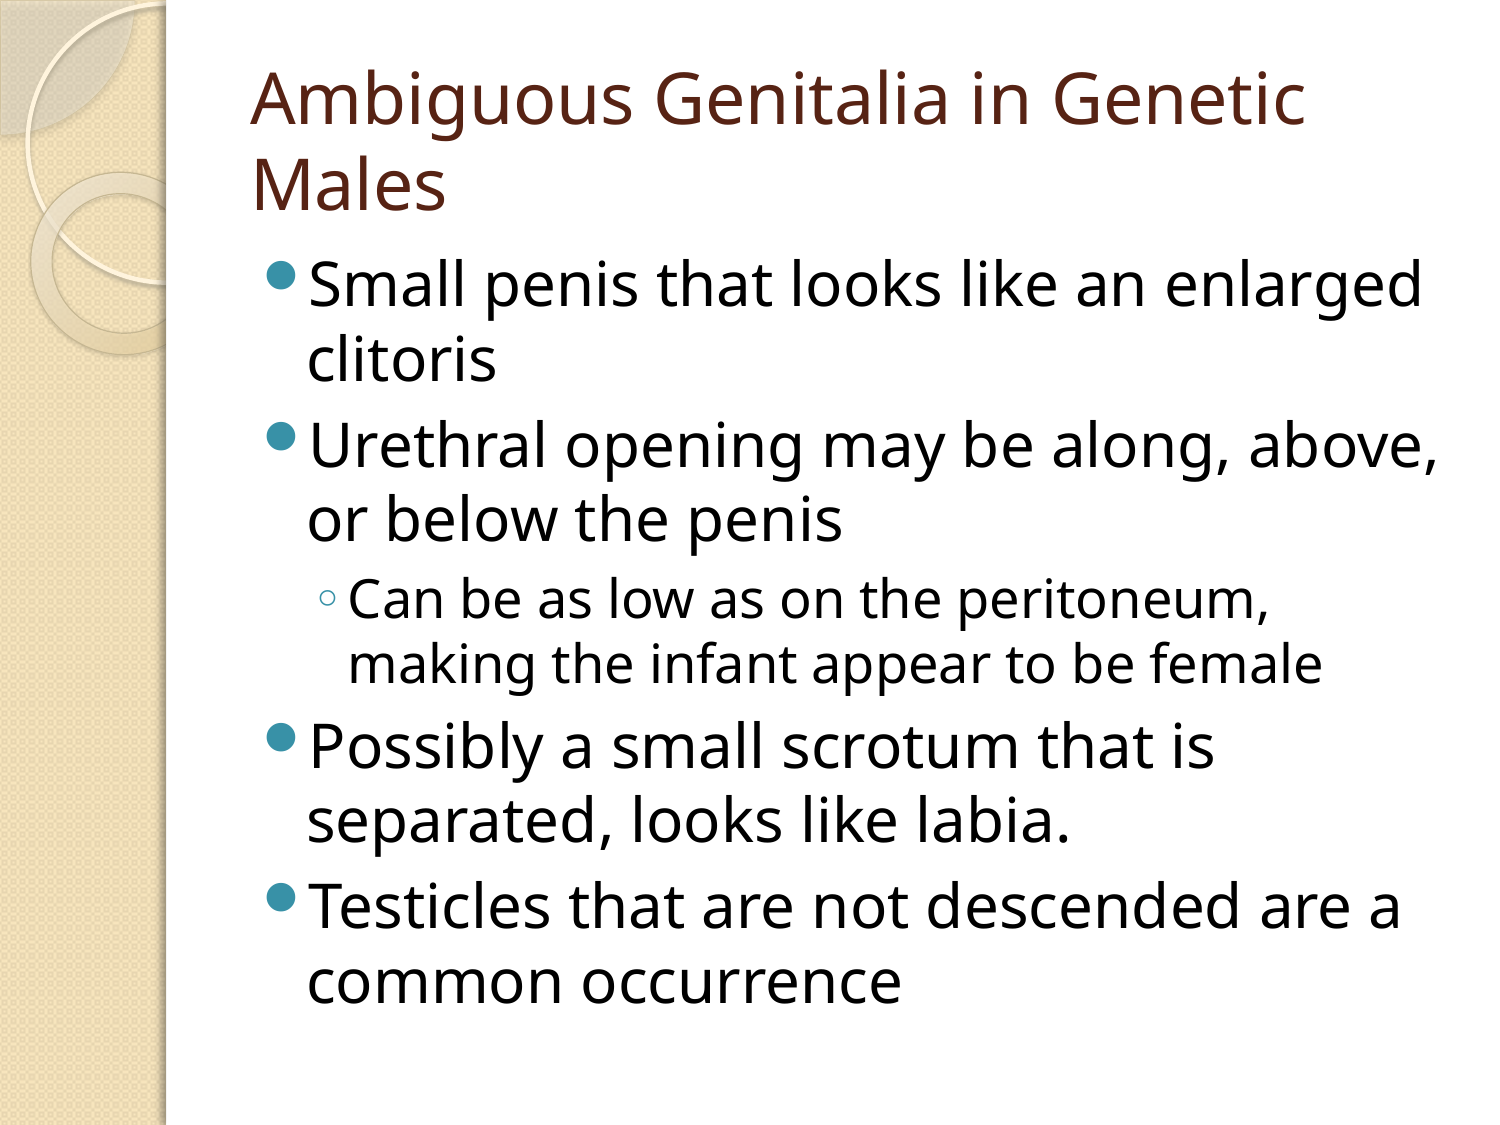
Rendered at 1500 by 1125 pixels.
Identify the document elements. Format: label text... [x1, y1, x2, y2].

list Small penis that looks like an enlarged clitoris Urethral opening may be along, above, or below the penis Can be as low as on the peritoneum, making the infant appear to be female Possibly a small scrotum that is separated, looks like labia. Testicles that are not descended are a common occurrence [235, 237, 1466, 1025]
title Ambiguous Genitalia in Genetic Males [235, 45, 1466, 233]
